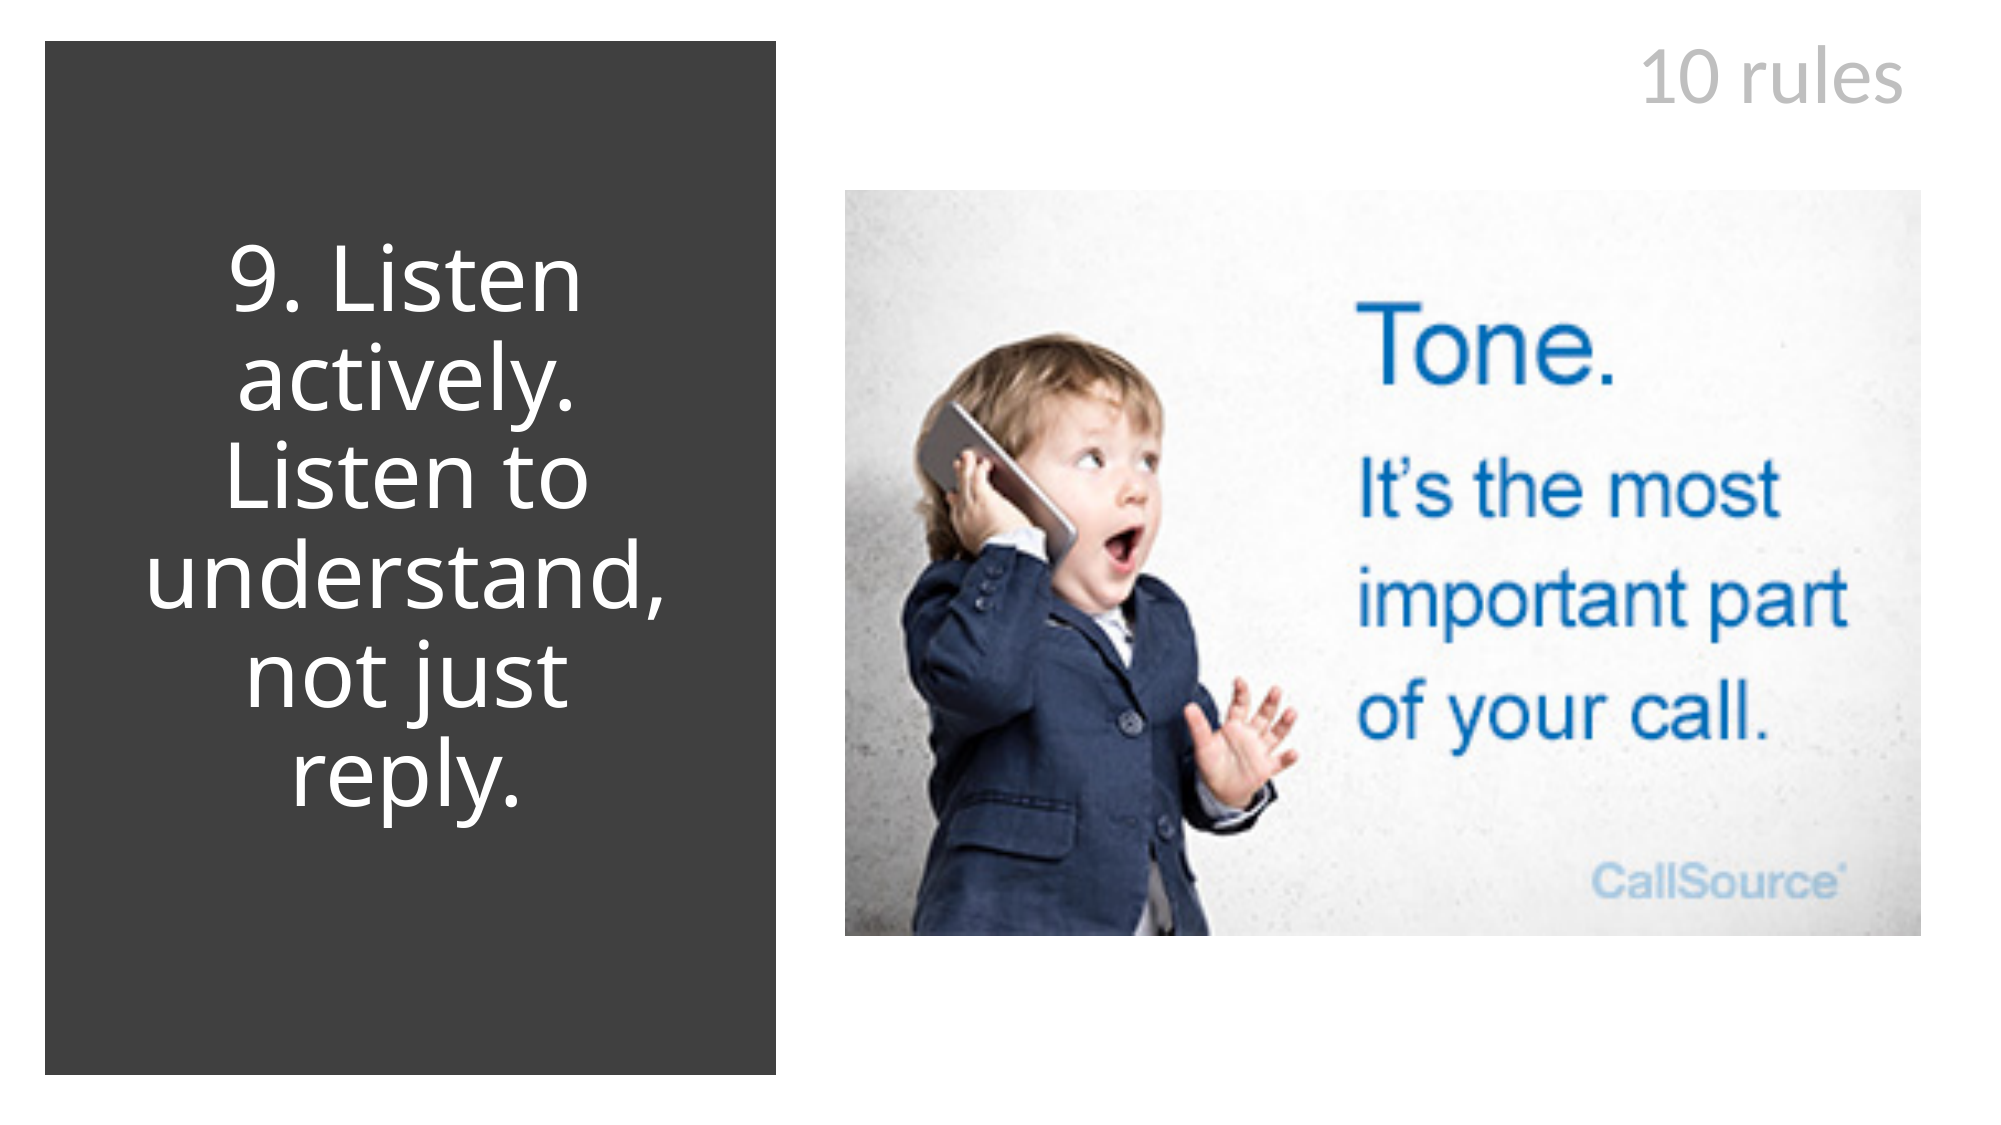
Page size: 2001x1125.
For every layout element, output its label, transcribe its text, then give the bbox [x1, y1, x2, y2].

text_box 10 rules [924, 12, 1921, 128]
text_box [54, 50, 767, 1066]
title 9. Listen actively. Listen to understand, not just reply. [121, 121, 693, 936]
picture [845, 190, 1921, 936]
